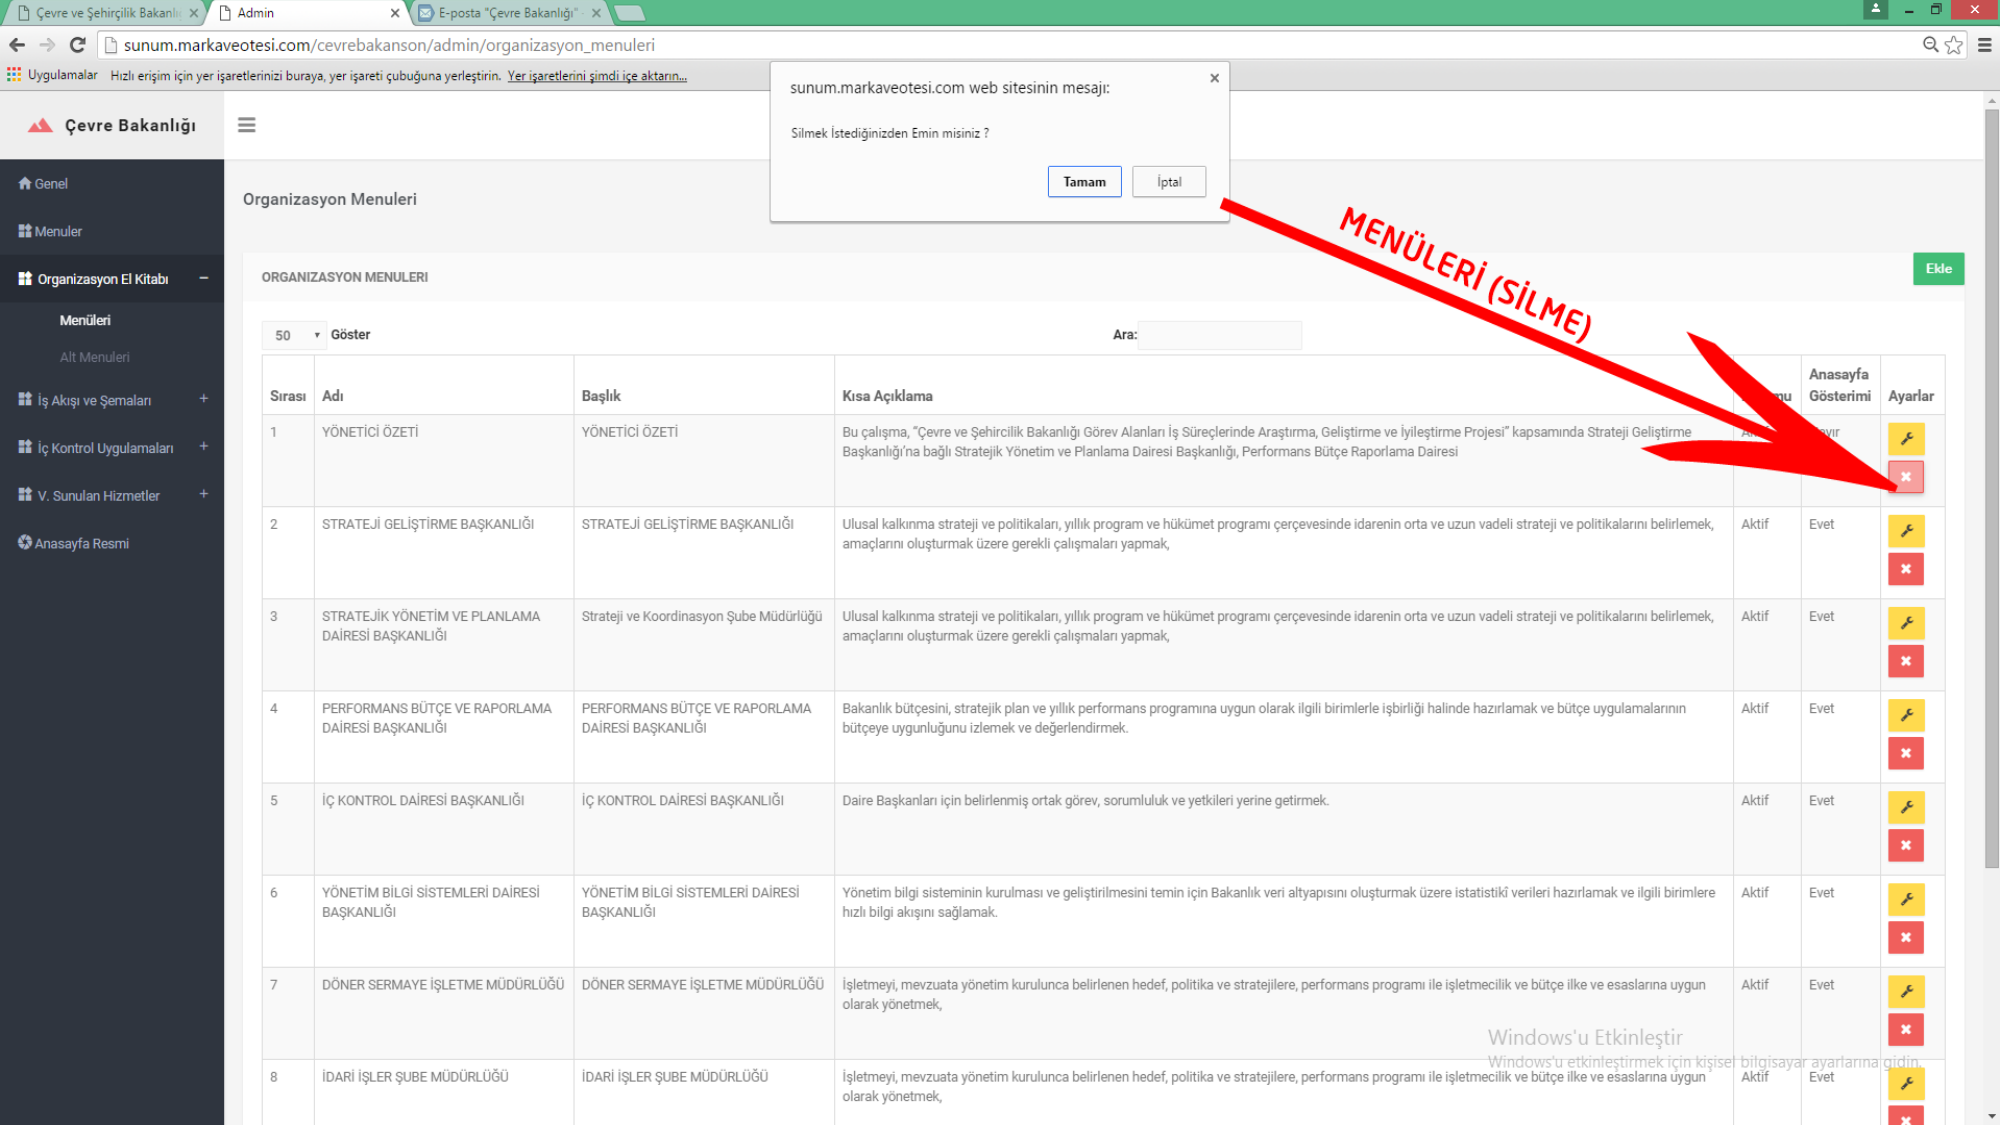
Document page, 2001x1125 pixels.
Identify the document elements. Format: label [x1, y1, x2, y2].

list [0, 0, 2000, 1125]
